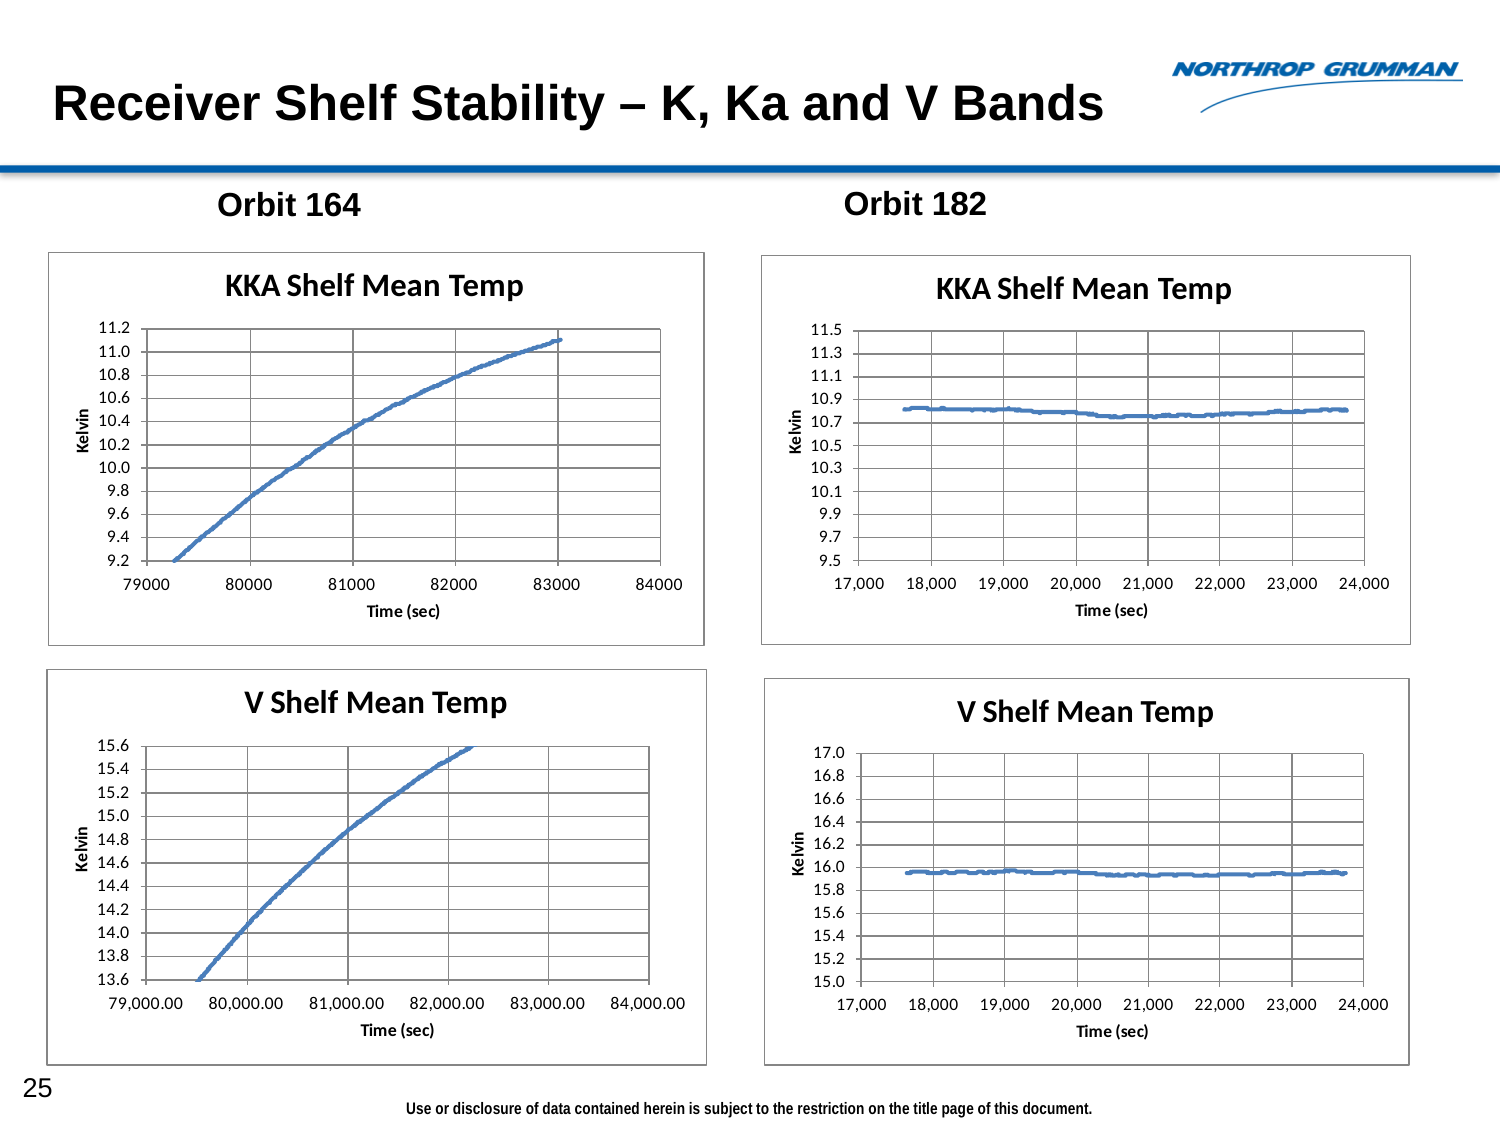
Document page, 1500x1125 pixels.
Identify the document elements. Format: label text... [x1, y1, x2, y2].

picture [46, 250, 705, 647]
slide_number 25 [4, 1062, 71, 1112]
picture [44, 666, 708, 1066]
footer Use or disclosure of data contained herein is subject to the restriction on the title page of this document. [357, 1089, 1143, 1125]
text_box Orbit 164 [202, 176, 376, 231]
text_box Orbit 182 [828, 174, 1003, 230]
picture [762, 676, 1410, 1066]
picture [1189, 62, 1463, 113]
picture [759, 252, 1412, 646]
title Receiver Shelf Stability – K, Ka and V Bands [37, 50, 1189, 151]
